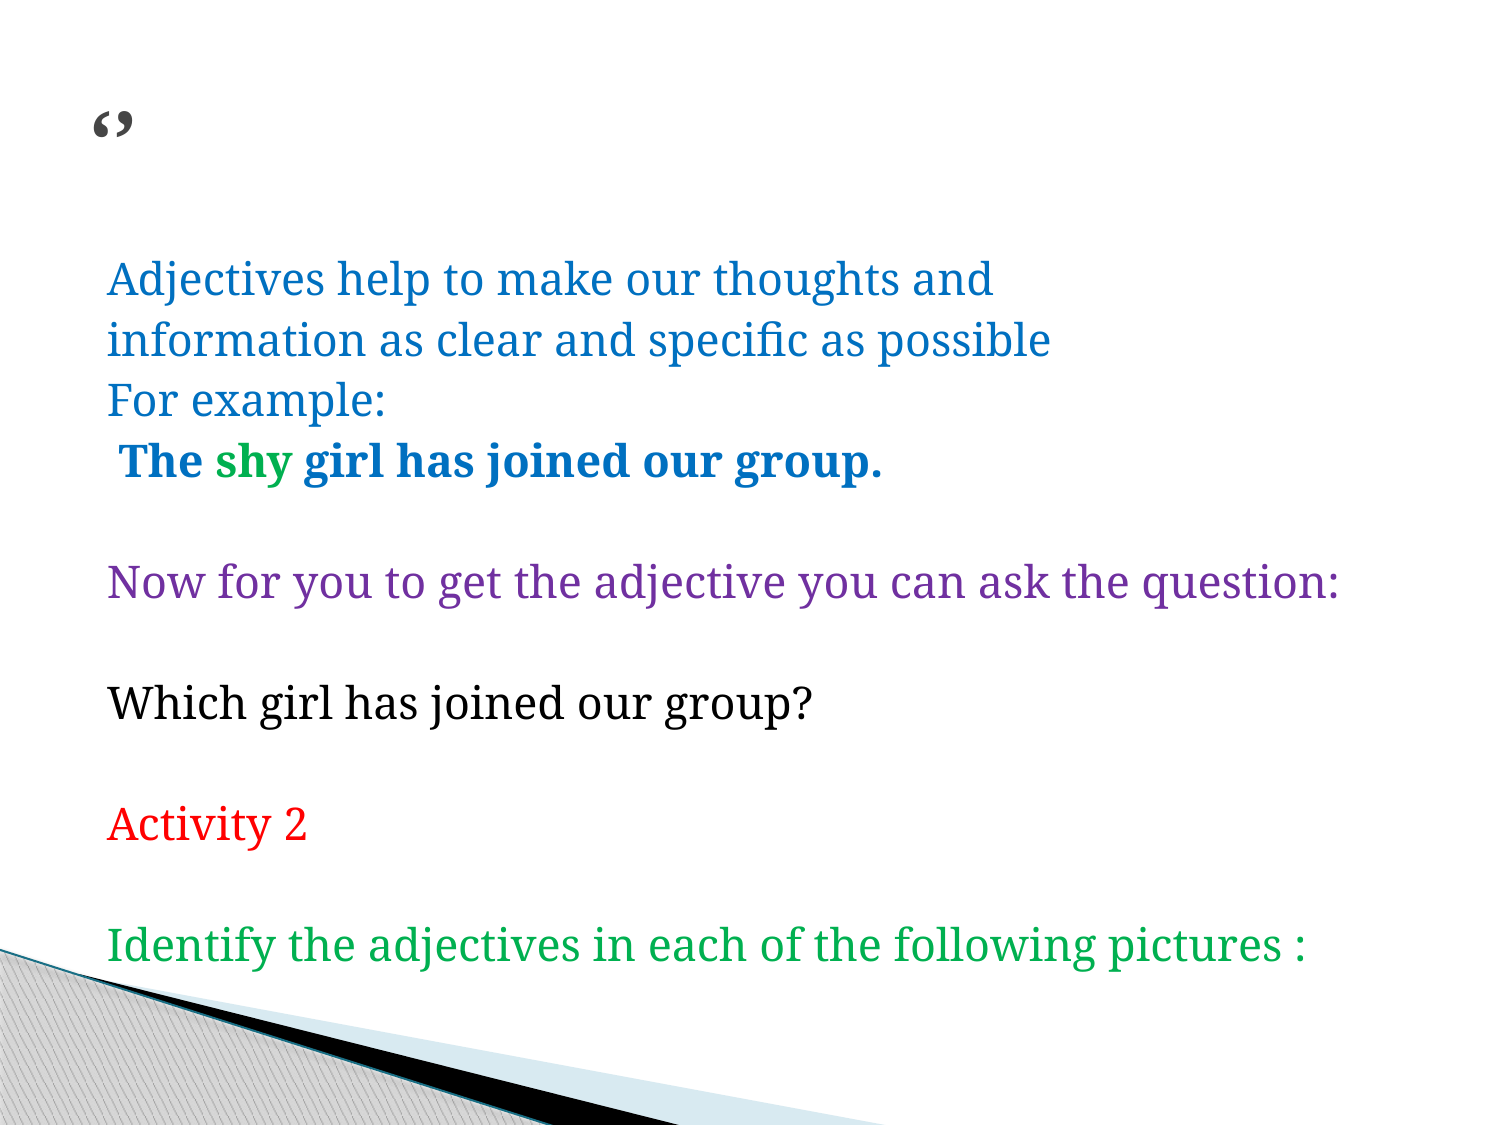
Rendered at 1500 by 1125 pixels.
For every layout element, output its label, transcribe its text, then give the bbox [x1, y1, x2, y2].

list Adjectives help to make our thoughts and information as clear and specific as possible For example: The shy girl has joined our group. Now for you to get the adjective you can ask the question: Which girl has joined our group? Activity 2 Identify the adjectives in each of the following pictures : [75, 243, 1425, 986]
title ‘’ [75, 45, 1425, 233]
